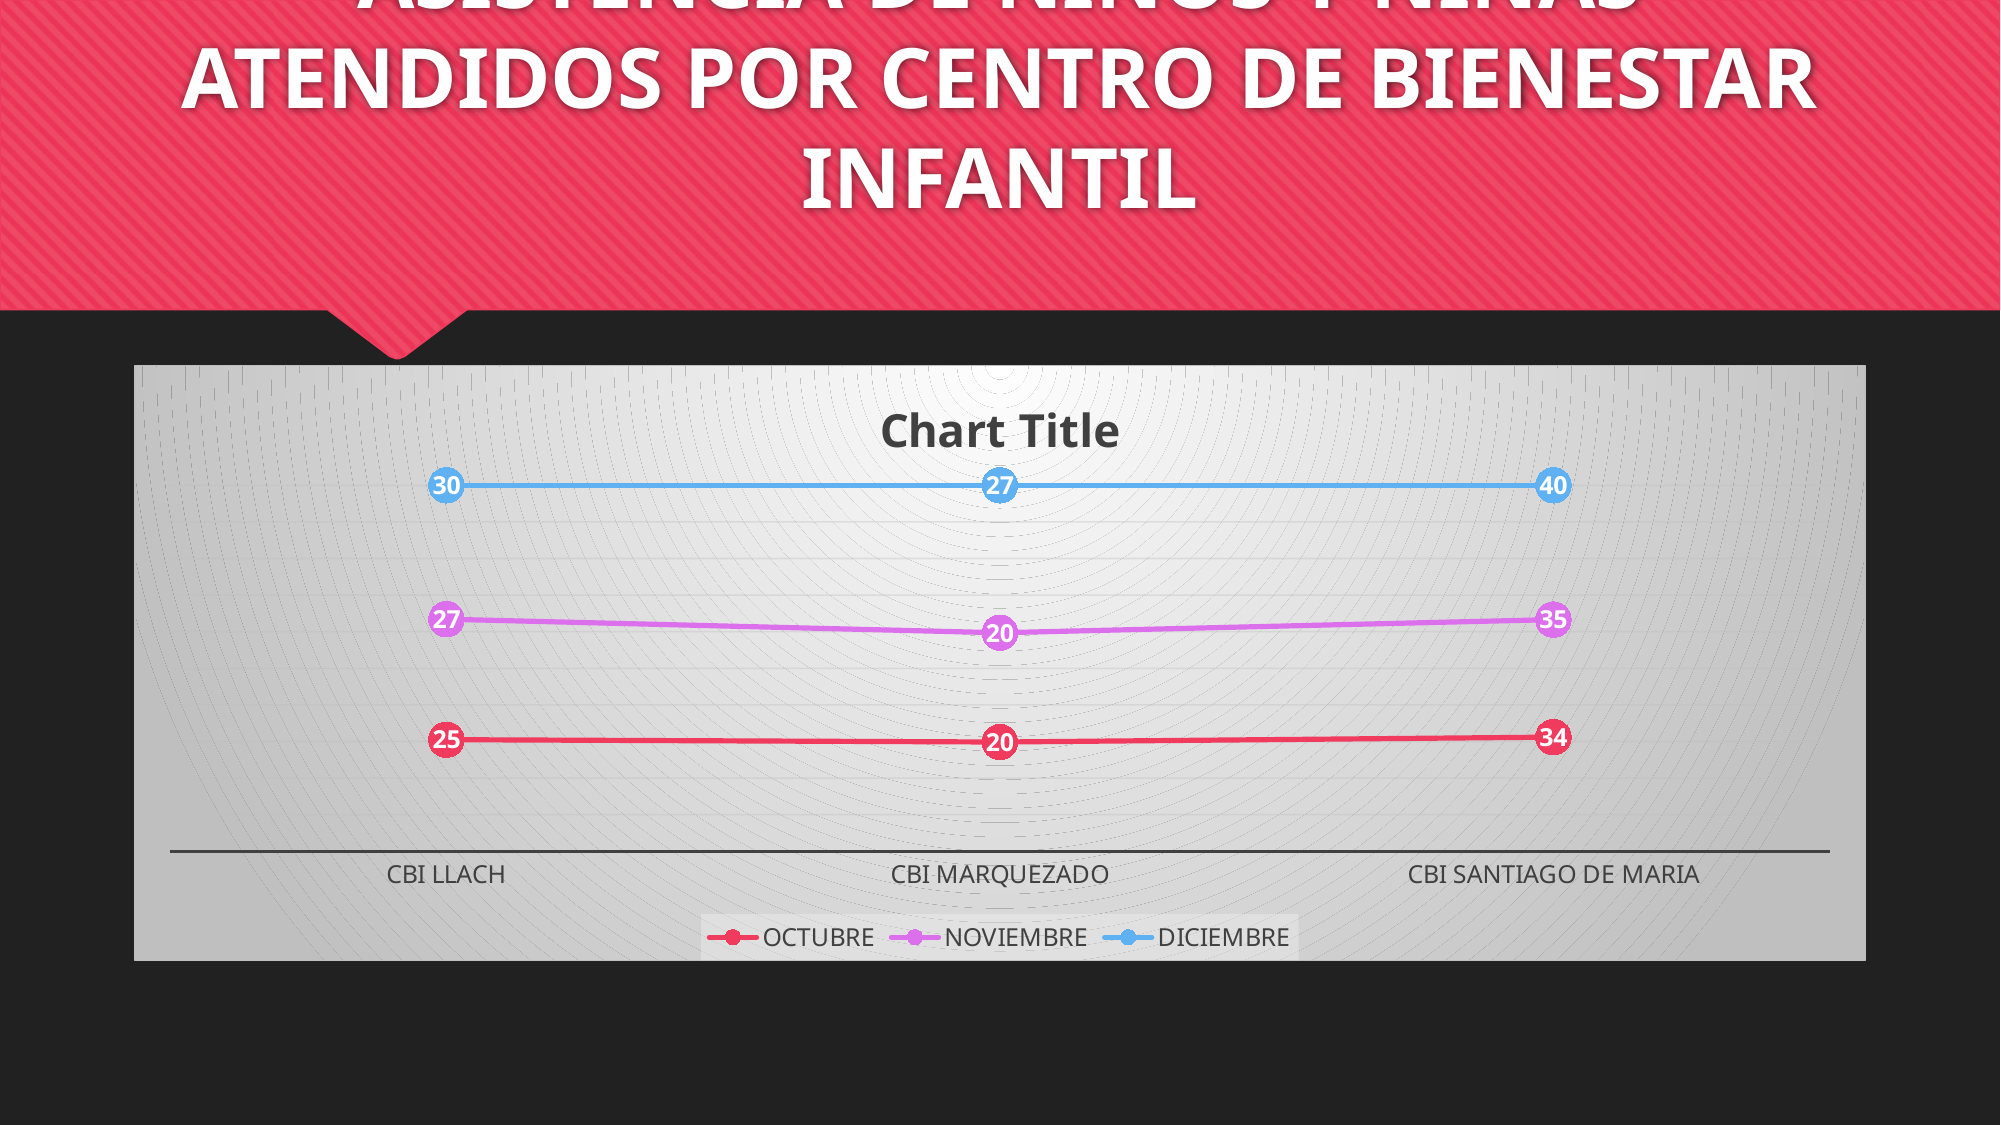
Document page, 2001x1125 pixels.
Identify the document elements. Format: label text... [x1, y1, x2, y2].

chart [134, 364, 1866, 962]
title ASISTENCIA DE NIÑOS Y NIÑAS ATENDIDOS POR CENTRO DE BIENESTAR INFANTIL [132, 73, 1868, 233]
